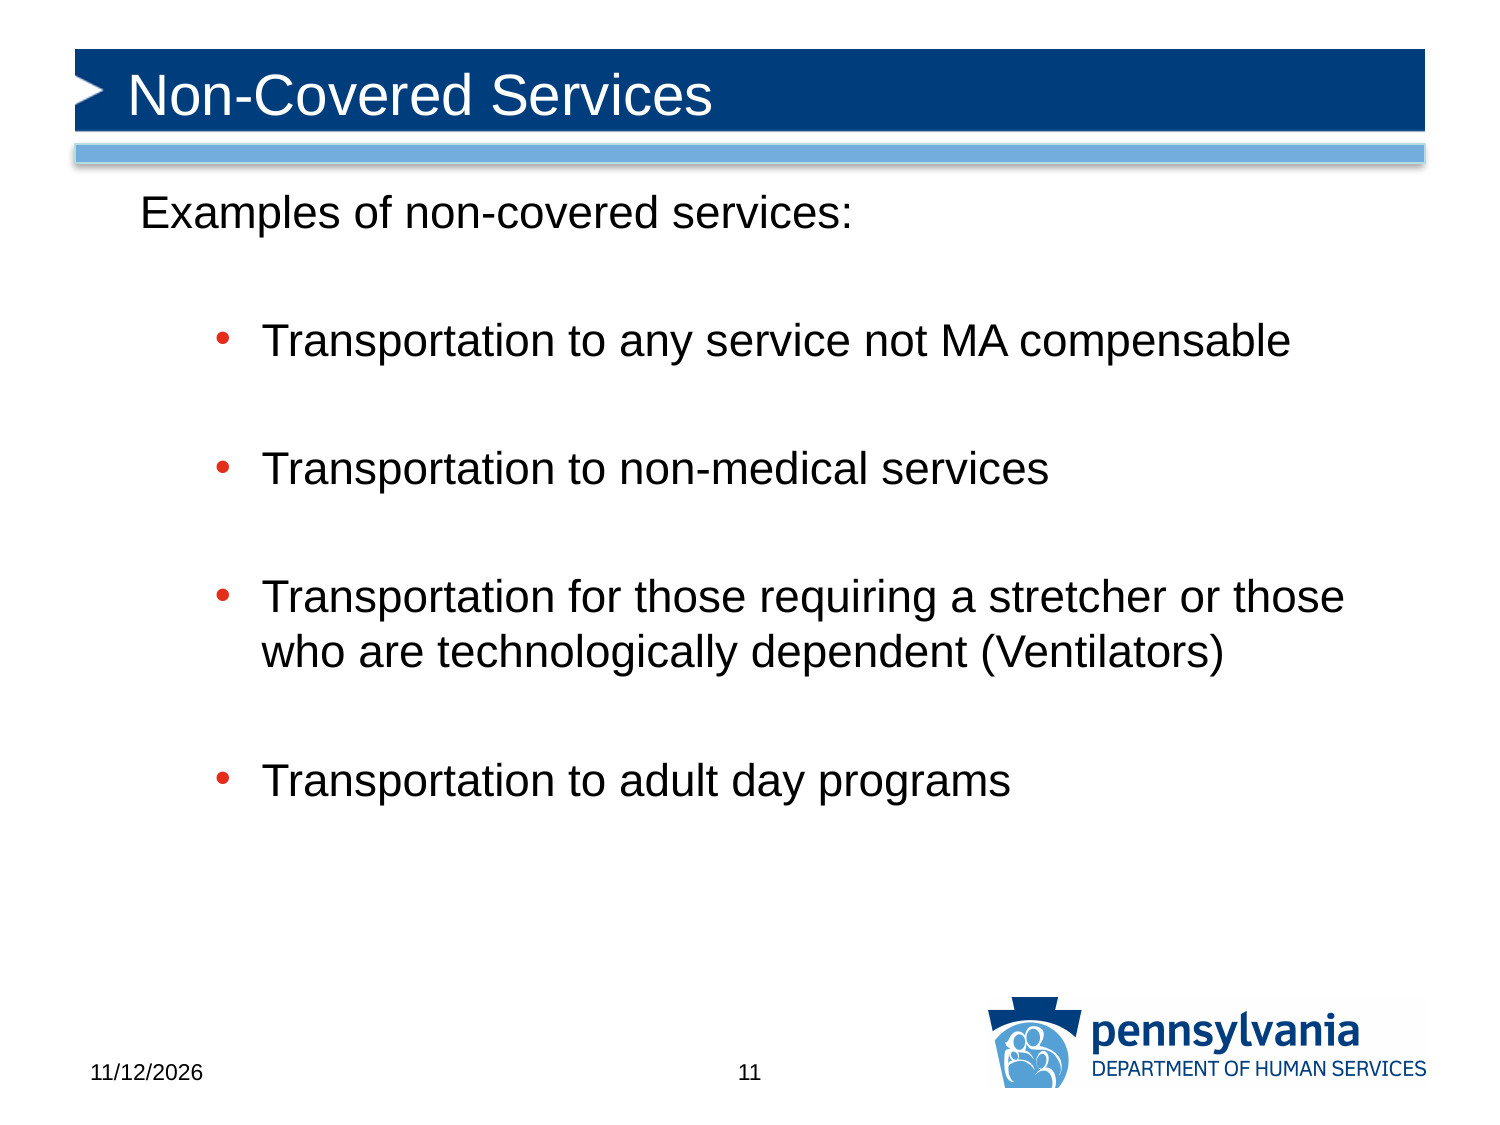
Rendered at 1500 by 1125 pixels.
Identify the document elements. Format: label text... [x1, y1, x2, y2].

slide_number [74, 1049, 426, 1091]
list Examples of non-covered services: Transportation to any service not MA compensable Transportation to non-medical services Transportation for those requiring a stretcher or those who are technologically dependent (Ventilators) Transportation to adult day programs [125, 174, 1363, 963]
picture [75, 49, 1425, 138]
slide_number 11 [575, 1050, 925, 1091]
title Non-Covered Services [112, 50, 1425, 125]
picture [988, 997, 1426, 1088]
